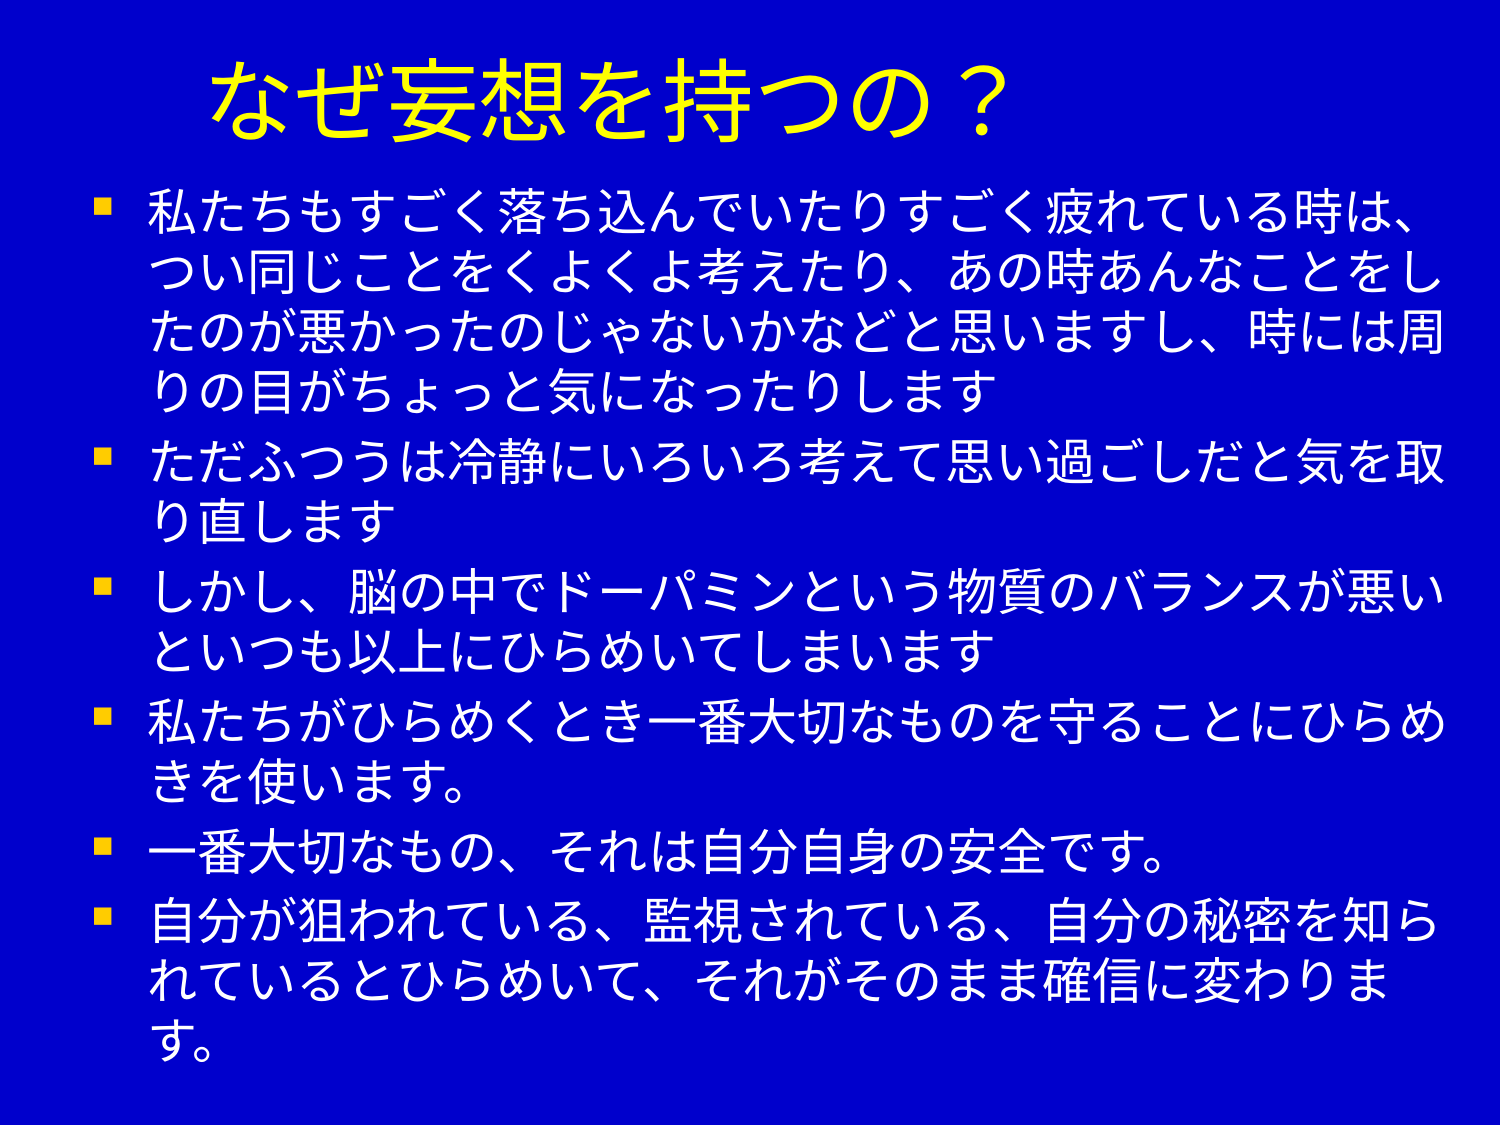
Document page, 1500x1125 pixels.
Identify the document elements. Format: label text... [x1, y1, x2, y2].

list 私たちもすごく落ち込んでいたりすごく疲れている時は、つい同じことをくよくよ考えたり、あの時あんなことをしたのが悪かったのじゃないかなどと思いますし、時には周りの目がちょっと気になったりします ただふつうは冷静にいろいろ考えて思い過ごしだと気を取り直します しかし、脳の中でドーパミンという物質のバランスが悪いといつも以上にひらめいてしまいます 私たちがひらめくとき一番大切なものを守ることにひらめきを使います。 一番大切なもの、それは自分自身の安全です。 自分が狙われている、監視されている、自分の秘密を知られているとひらめいて、それがそのまま確信に変わります。 [76, 172, 1469, 1006]
title なぜ妄想を持つの？ [188, 30, 1468, 161]
